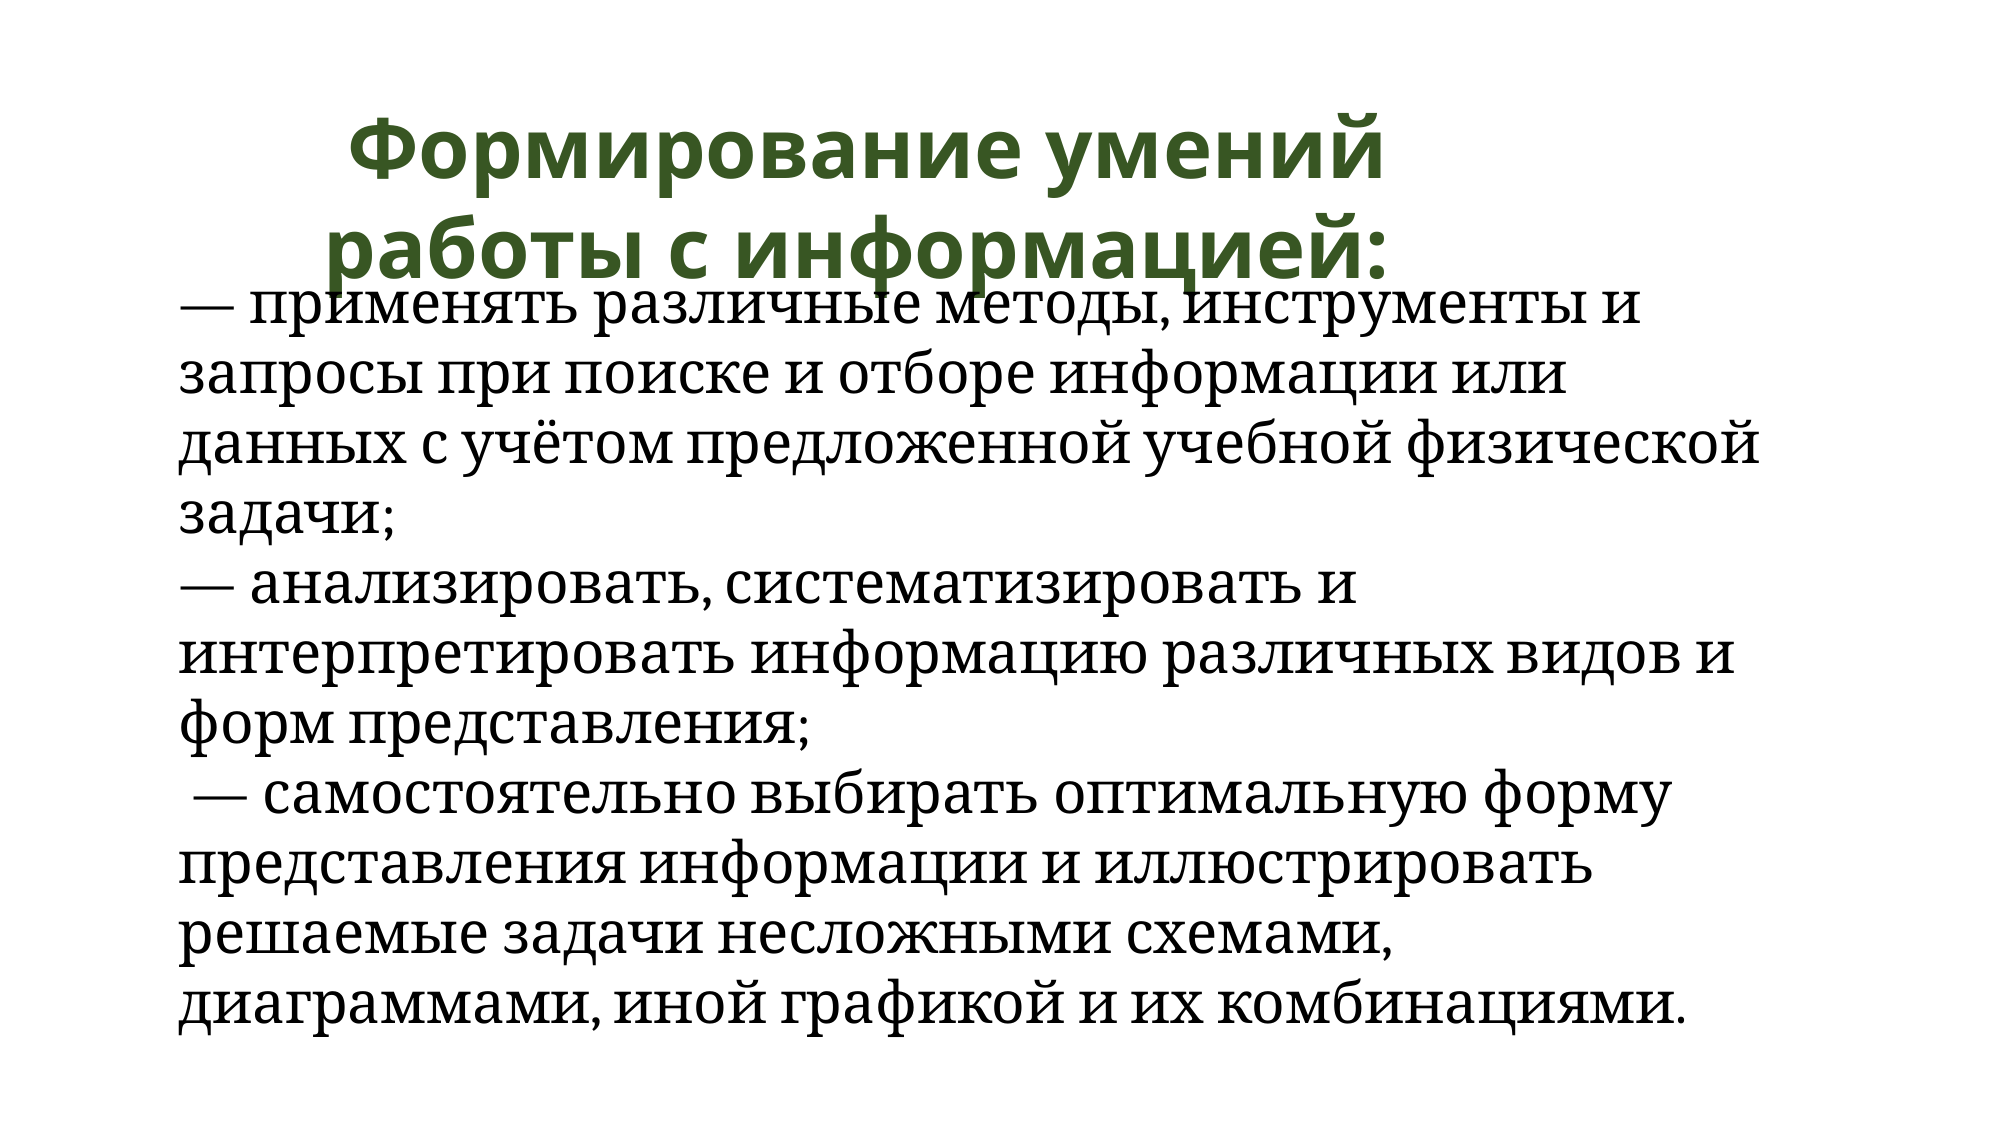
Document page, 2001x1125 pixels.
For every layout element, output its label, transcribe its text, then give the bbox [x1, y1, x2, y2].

text_box — применять различные методы, инструменты и запросы при поиске и отборе информации или данных с учётом предложенной учебной физической задачи; — анализировать, систематизировать и интерпретировать информацию различных видов и форм представления; — самостоятельно выбирать оптимальную форму представления информации и иллюстрировать решаемые задачи несложными схемами, диаграммами, иной графикой и их комбинациями. [164, 257, 1815, 1043]
text_box Формирование умений работы с информацией: [164, 87, 1572, 257]
